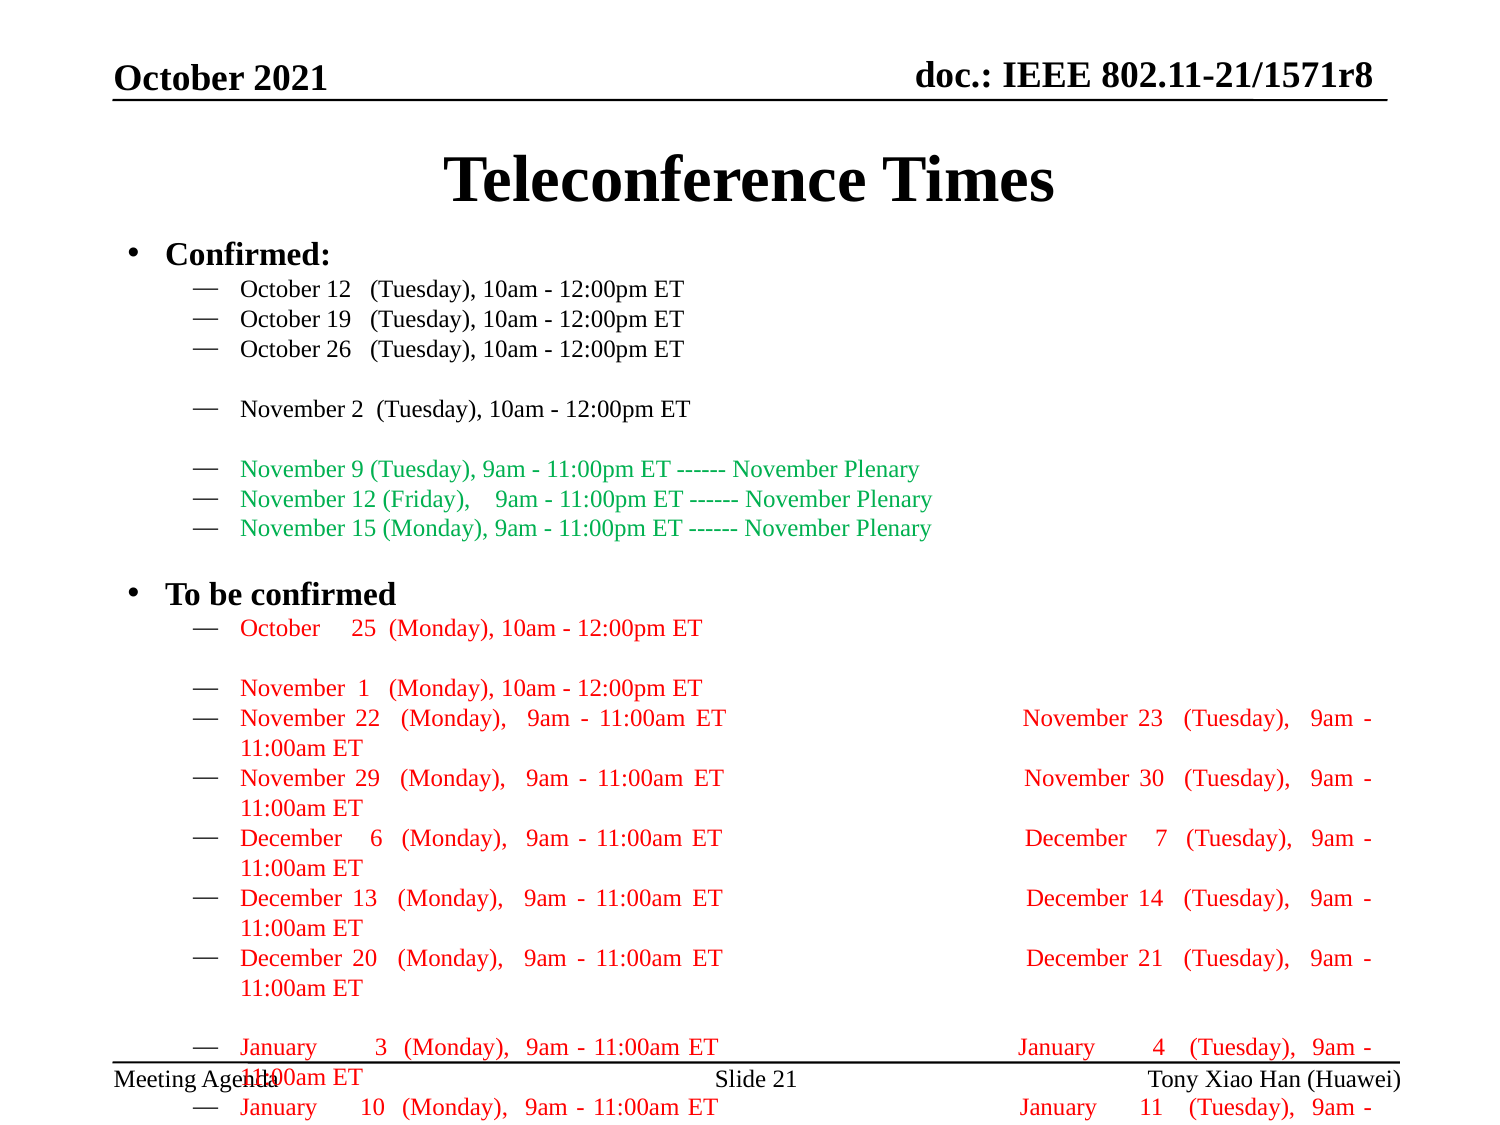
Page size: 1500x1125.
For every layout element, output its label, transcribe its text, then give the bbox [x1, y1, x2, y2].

text_box Confirmed: October 12 (Tuesday), 10am - 12:00pm ET October 19 (Tuesday), 10am - 12:00pm ET October 26 (Tuesday), 10am - 12:00pm ET November 2 (Tuesday), 10am - 12:00pm ET November 9 (Tuesday), 9am - 11:00pm ET ------ November Plenary November 12 (Friday), 9am - 11:00pm ET ------ November Plenary November 15 (Monday), 9am - 11:00pm ET ------ November Plenary To be confirmed October 25 (Monday), 10am - 12:00pm ET November 1 (Monday), 10am - 12:00pm ET November 22 (Monday), 9am - 11:00am ET November 23 (Tuesday), 9am - 11:00am ET November 29 (Monday), 9am - 11:00am ET November 30 (Tuesday), 9am - 11:00am ET December 6 (Monday), 9am - 11:00am ET December 7 (Tuesday), 9am - 11:00am ET December 13 (Monday), 9am - 11:00am ET December 14 (Tuesday), 9am - 11:00am ET December 20 (Monday), 9am - 11:00am ET December 21 (Tuesday), 9am - 11:00am ET January 3 (Monday), 9am - 11:00am ET January 4 (Tuesday), 9am - 11:00am ET January 10 (Monday), 9am - 11:00am ET January 11 (Tuesday), 9am - 11:00am ET [112, 224, 1388, 1050]
footer Tony Xiao Han (Huawei) [999, 1061, 1402, 1093]
text_box Teleconference Times [112, 87, 1388, 224]
slide_number Slide 21 [712, 1061, 800, 1093]
